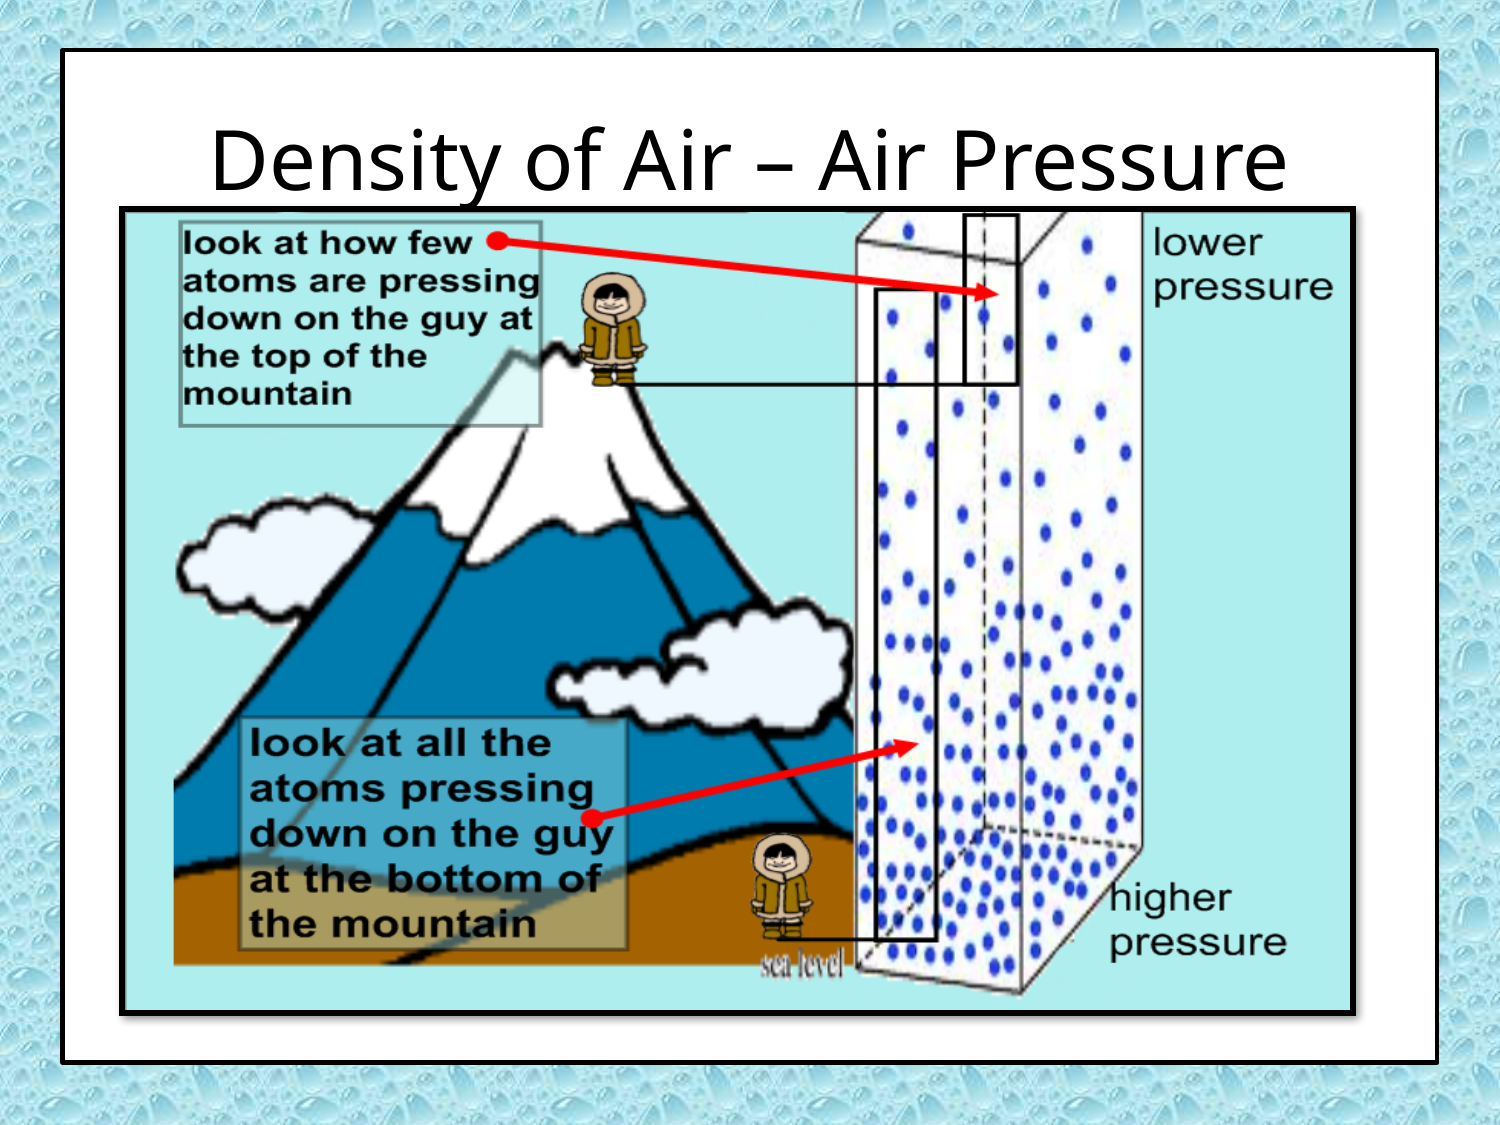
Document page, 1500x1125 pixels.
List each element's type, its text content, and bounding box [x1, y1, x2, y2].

text_box Density of Air – Air Pressure [60, 48, 1439, 1065]
picture [0, 0, 1500, 1125]
